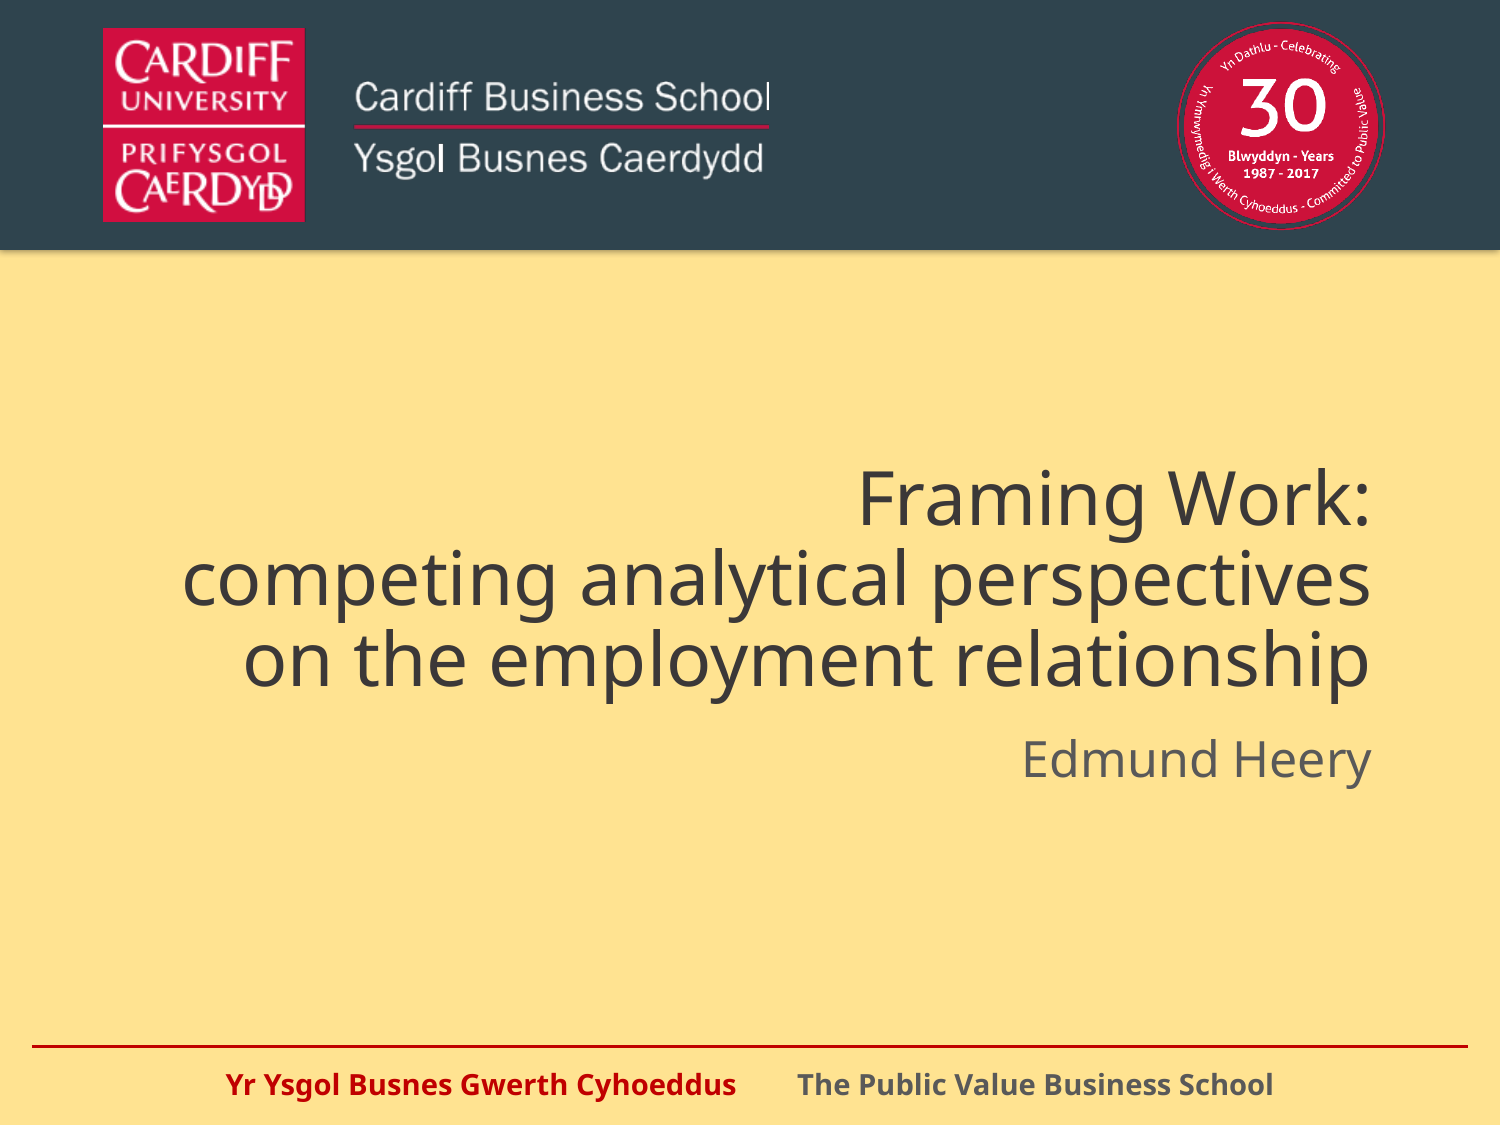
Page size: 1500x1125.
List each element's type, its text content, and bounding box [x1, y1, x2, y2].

picture [1164, 8, 1397, 242]
subtitle Edmund Heery [112, 726, 1388, 998]
title Framing Work: competing analytical perspectives on the employment relationship [112, 318, 1388, 711]
